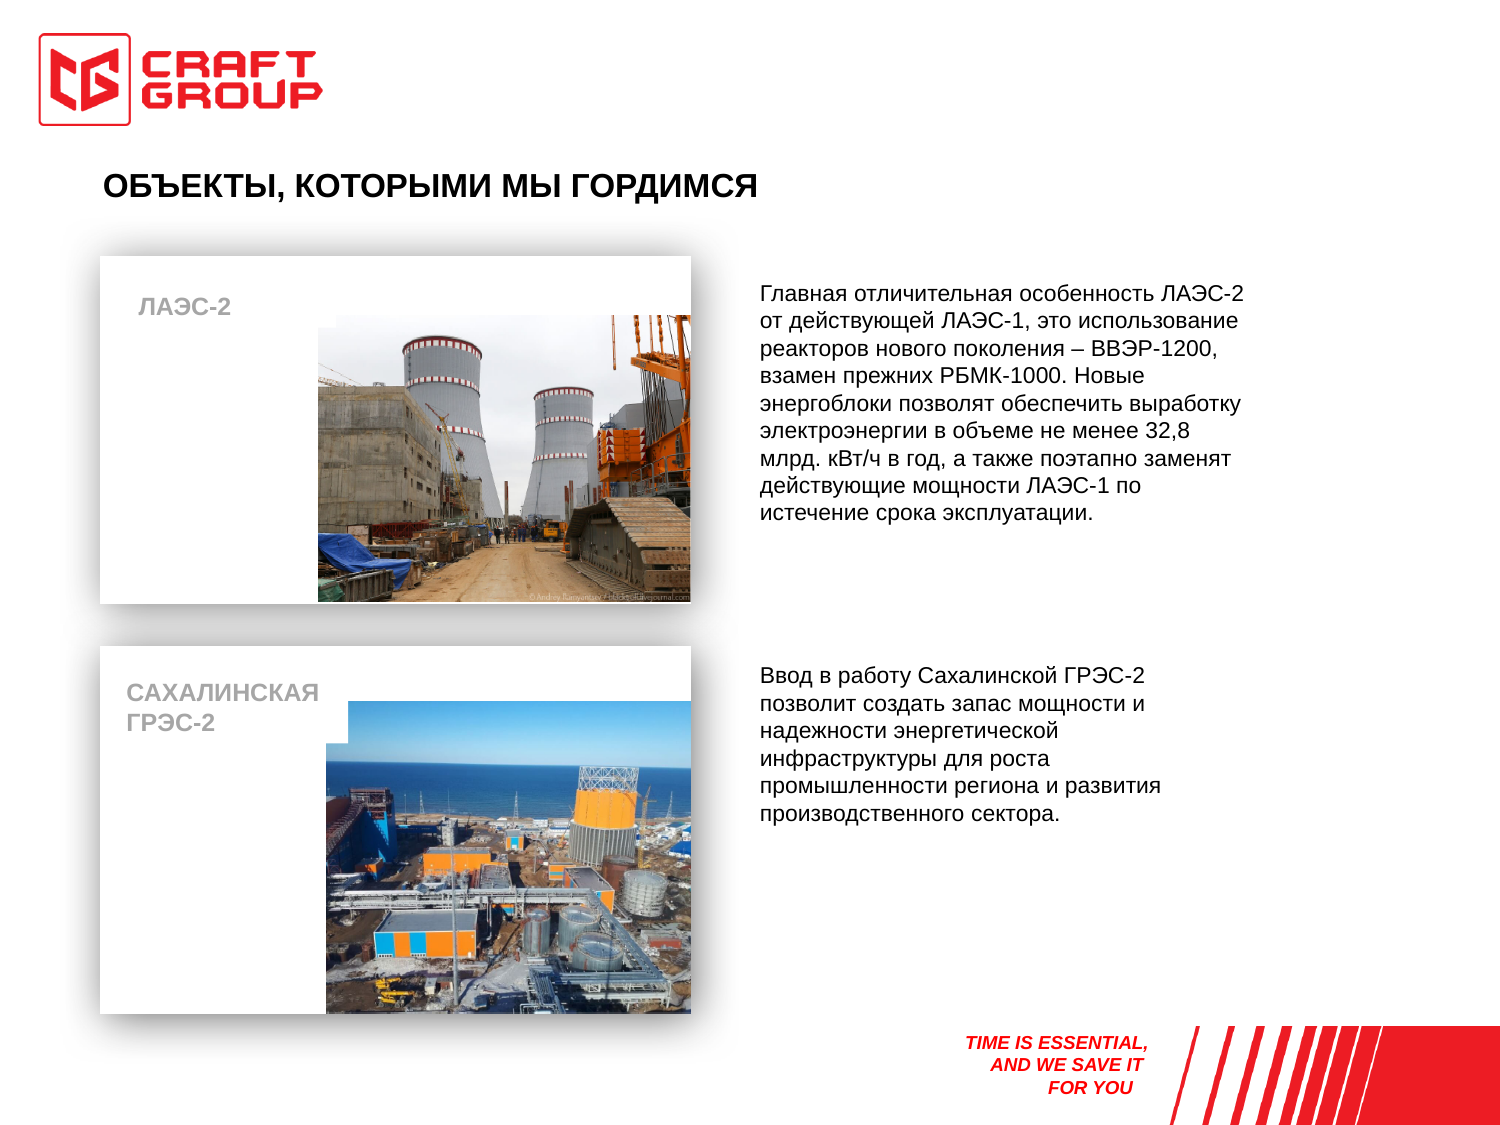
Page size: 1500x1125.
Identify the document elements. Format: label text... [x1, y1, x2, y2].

text_box TIME IS ESSENTIAL, AND WE SAVE IT. FOR YOU.. [856, 1023, 1164, 1106]
text_box Главная отличительная особенность ЛАЭС-2 от действующей ЛАЭС-1, это использование реакторов нового поколения – ВВЭР-1200, взамен прежних РБМК-1000. Новые энергоблоки позволят обеспечить выработку электроэнергии в объеме не менее 32,8 млрд. кВт/ч в год, а также поэтапно заменят действующие мощности ЛАЭС-1 по истечение срока эксплуатации. [745, 270, 854, 533]
text_box Ввод в работу Сахалинской ГРЭС-2 позволит создать запас мощности и надежности энергетической инфраструктуры для роста промышленности региона и развития производственного сектора. [745, 653, 1200, 834]
picture [940, 1026, 1500, 1125]
picture [99, 646, 692, 1014]
picture [38, 33, 323, 126]
picture [99, 256, 692, 605]
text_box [832, 350, 850, 559]
text_box ОБЪЕКТЫ, КОТОРЫМИ МЫ ГОРДИМСЯ [88, 156, 892, 212]
text_box Главная отличительная особенность ЛАЭС-2 от действующей ЛАЭС-1, это использование реакторов нового поколения – ВВЭР-1200, взамен прежних РБМК-1000. Новые энергоблоки позволят обеспечить выработку электроэнергии в объеме не менее 32,8 млрд. кВт/ч в год, а также поэтапно заменят действующие мощности ЛАЭС-1 по истечение срока эксплуатации. [929, 270, 1262, 533]
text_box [855, 270, 929, 559]
